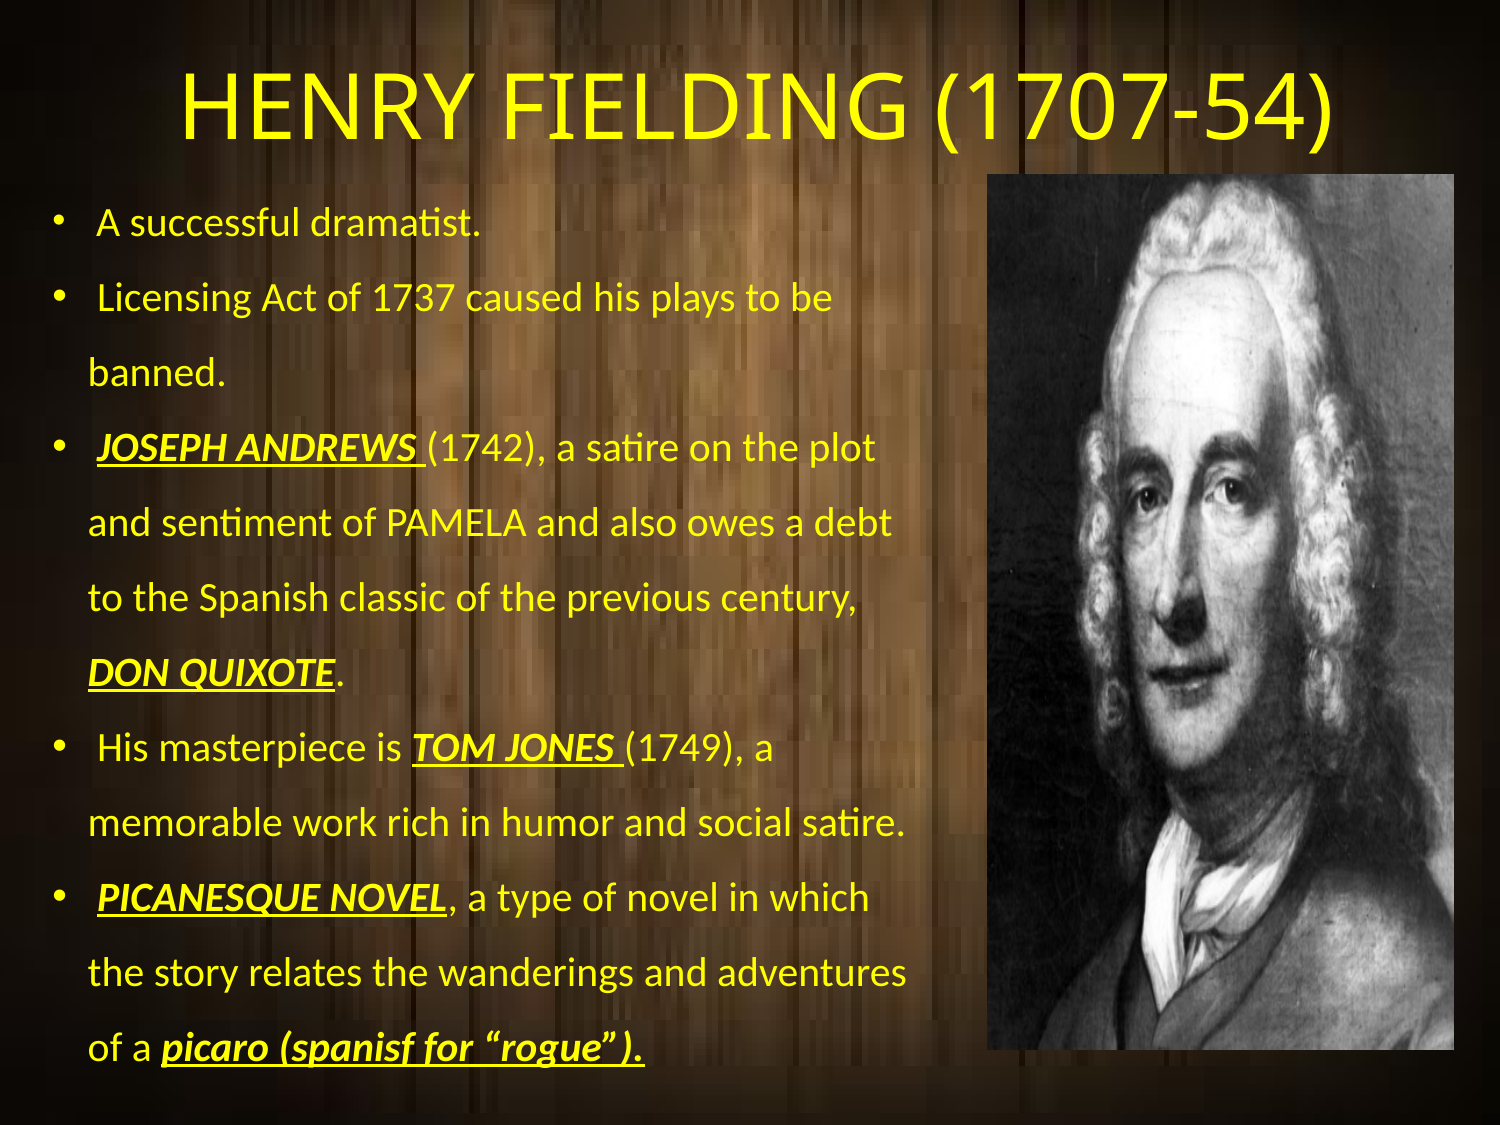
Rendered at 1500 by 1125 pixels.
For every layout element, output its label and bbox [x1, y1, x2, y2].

picture [987, 174, 1454, 1051]
list [0, 0, 1500, 1125]
